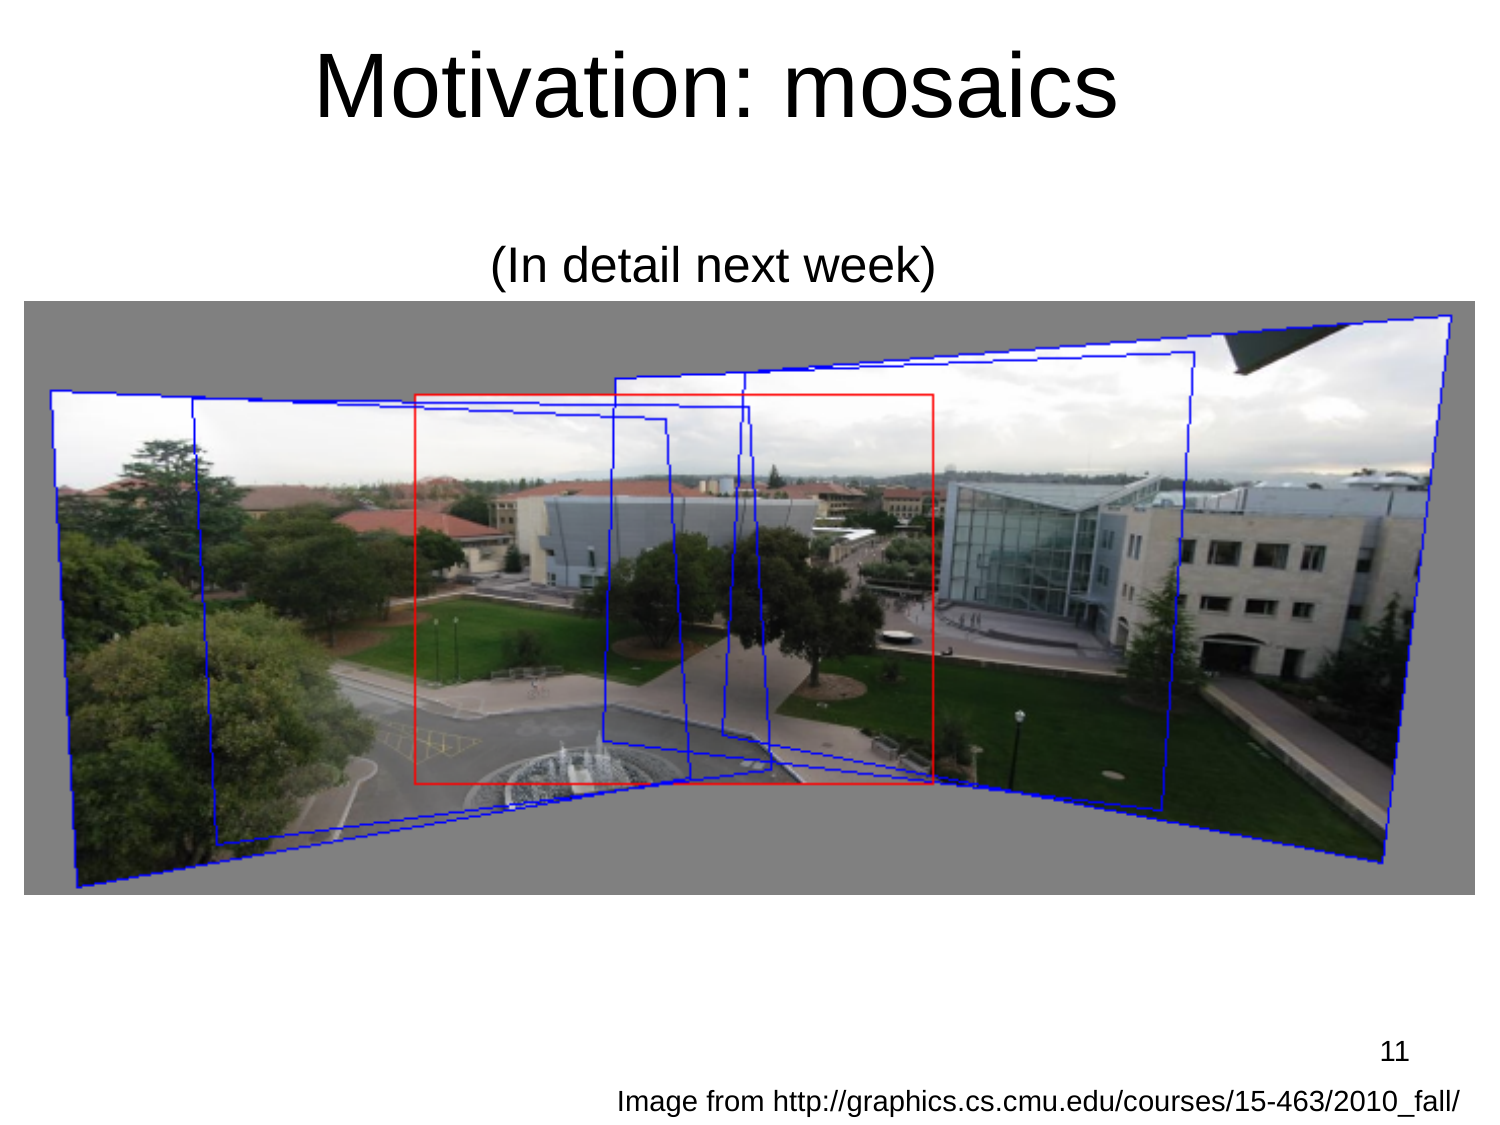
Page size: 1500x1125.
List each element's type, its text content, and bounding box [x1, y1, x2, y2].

text_box Image from http://graphics.cs.cmu.edu/courses/15-463/2010_fall/ [602, 1074, 1477, 1125]
text_box (In detail next week) [474, 224, 1175, 300]
picture [24, 301, 1476, 895]
slide_number 11 [1074, 1024, 1426, 1103]
title Motivation: mosaics [37, 12, 1398, 151]
